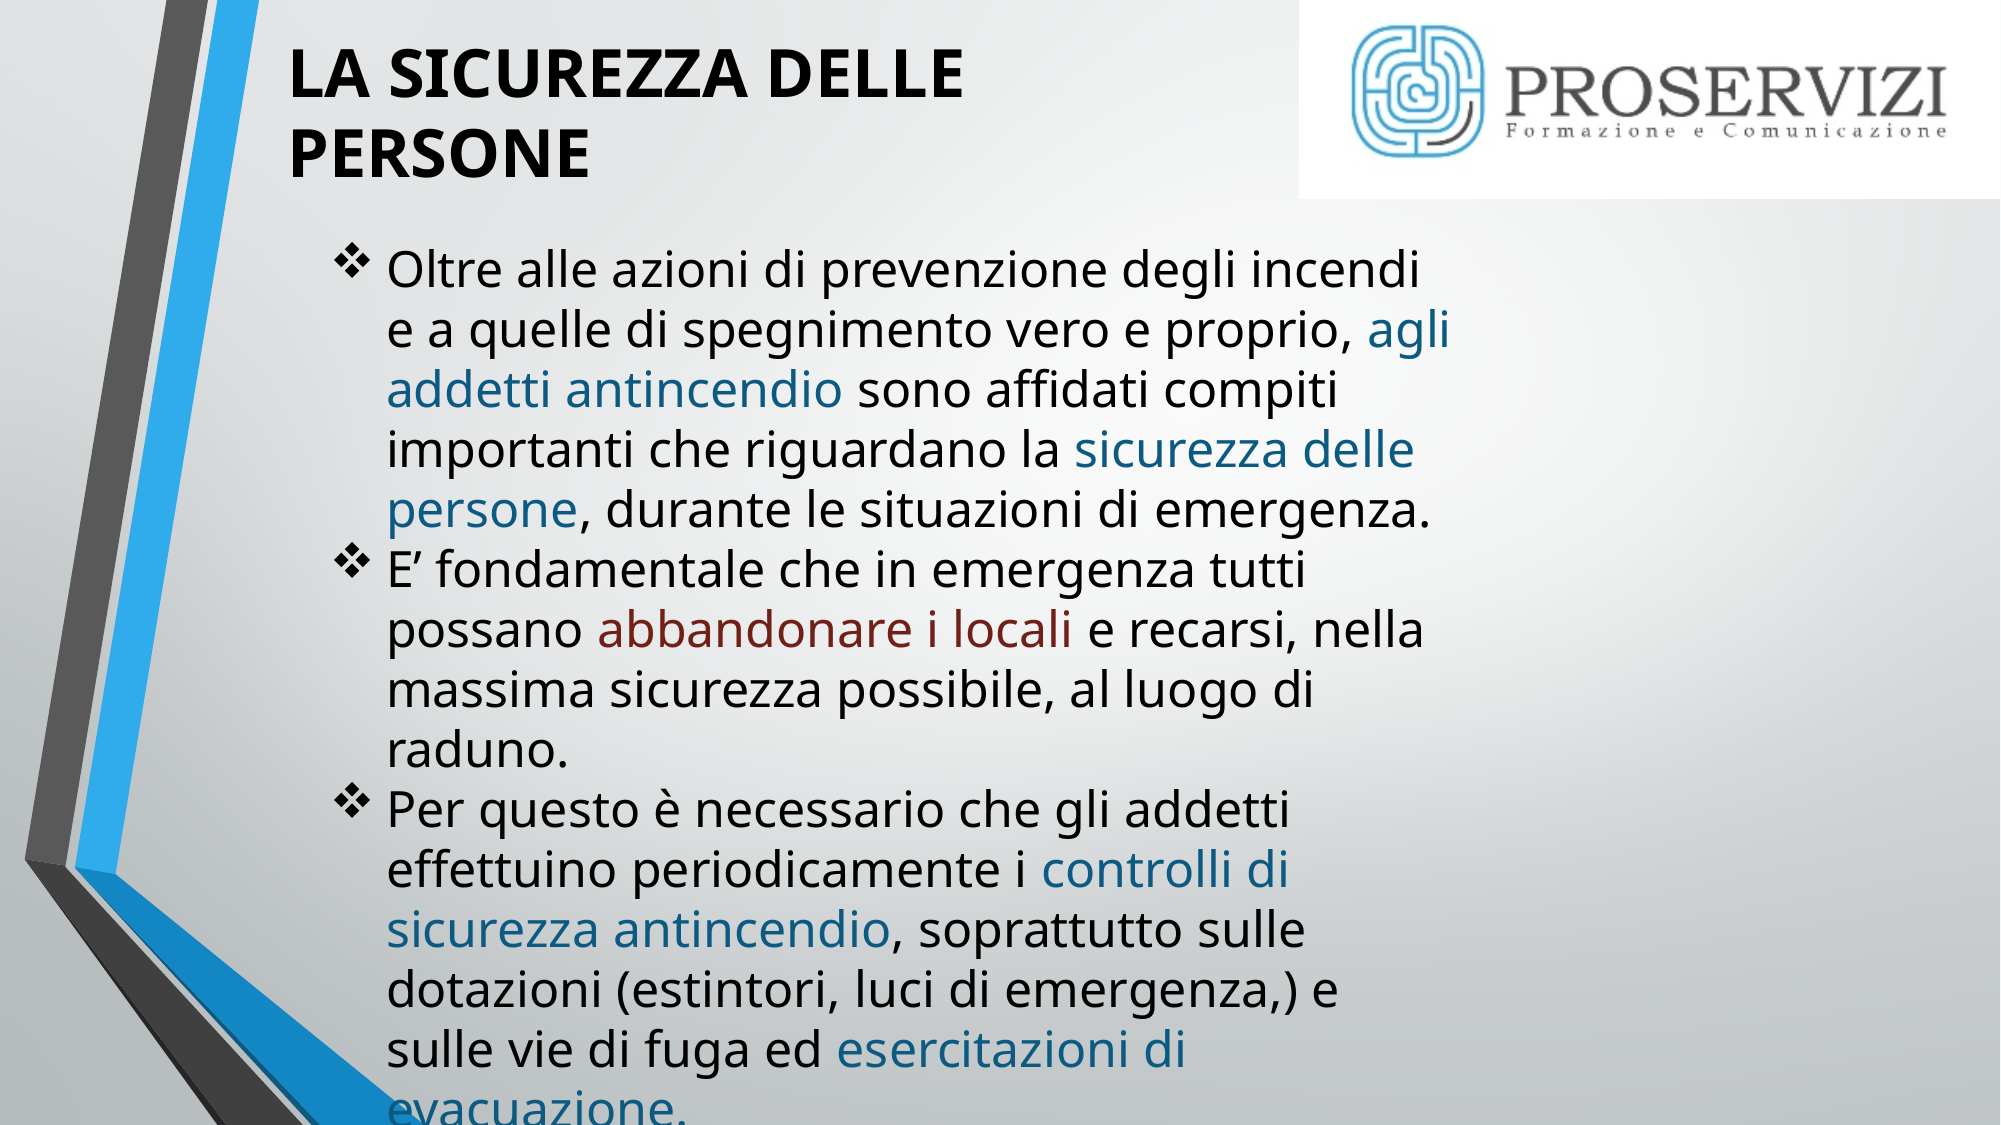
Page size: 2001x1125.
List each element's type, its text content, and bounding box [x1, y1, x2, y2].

text_box LA SICUREZZA DELLE PERSONE [272, 23, 1273, 198]
picture [1299, 0, 2000, 199]
text_box Oltre alle azioni di prevenzione degli incendi e a quelle di spegnimento vero e proprio, agli addetti antincendio sono affidati compiti importanti che riguardano la sicurezza delle persone, durante le situazioni di emergenza. E’ fondamentale che in emergenza tutti possano abbandonare i locali e recarsi, nella massima sicurezza possibile, al luogo di raduno. Per questo è necessario che gli addetti effettuino periodicamente i controlli di sicurezza antincendio, soprattutto sulle dotazioni (estintori, luci di emergenza,) e sulle vie di fuga ed esercitazioni di evacuazione. [315, 229, 1477, 1125]
